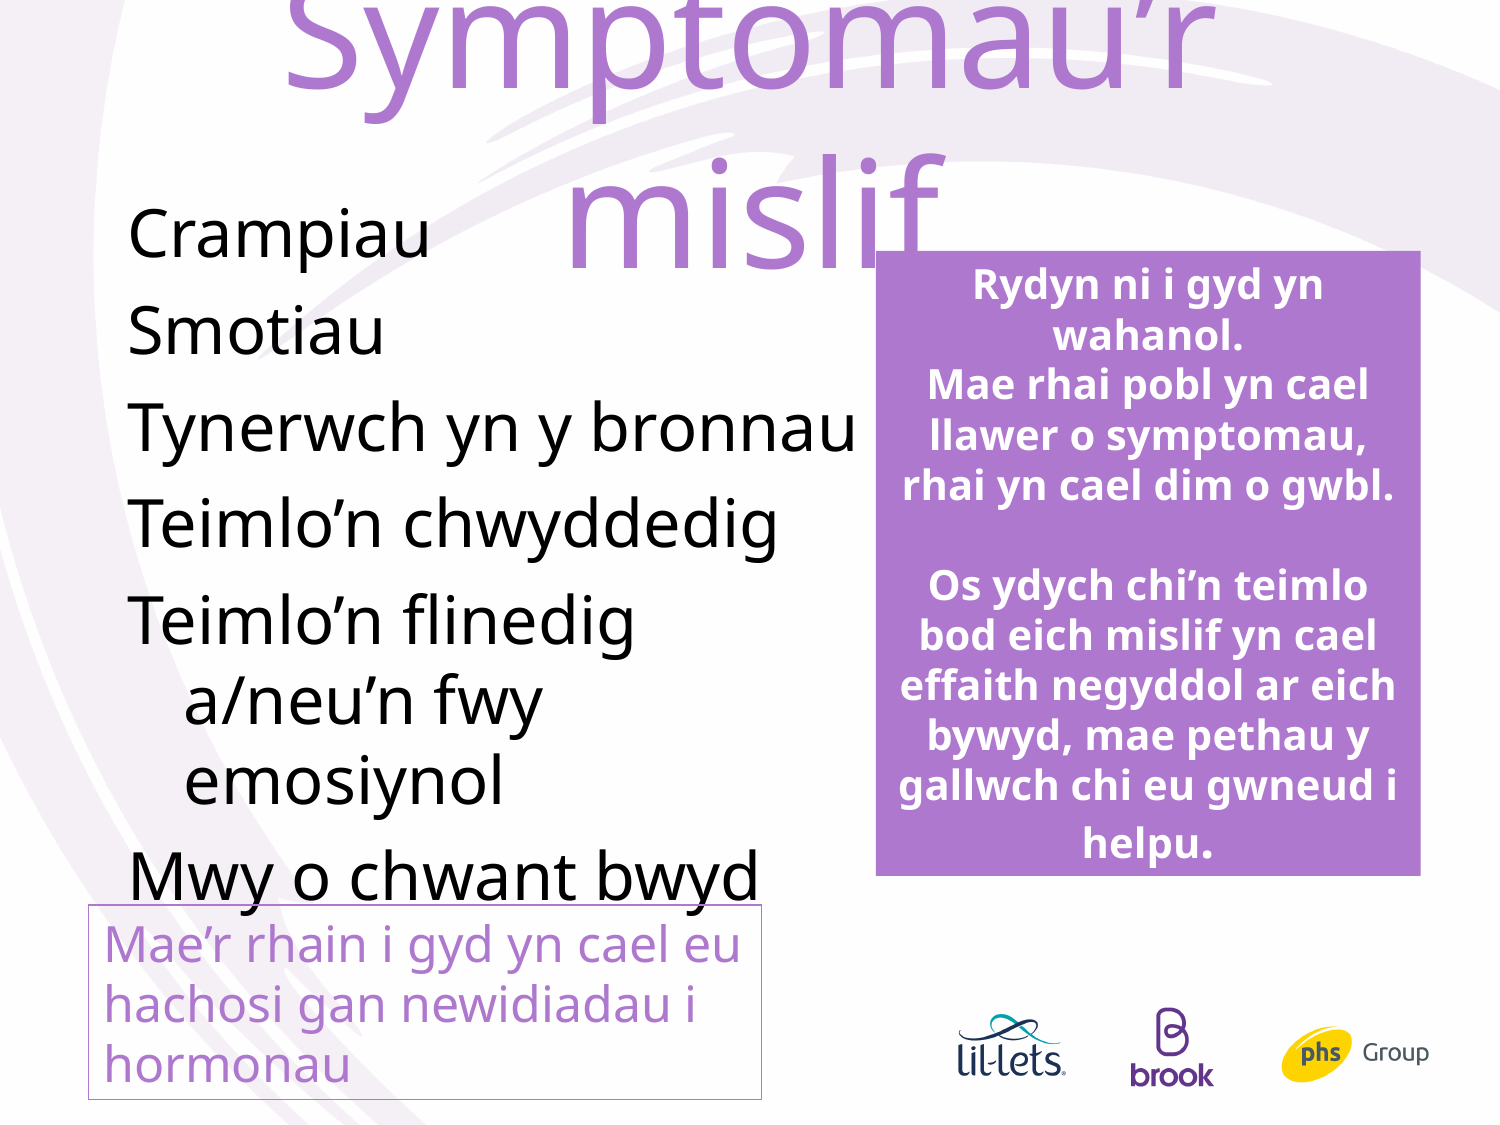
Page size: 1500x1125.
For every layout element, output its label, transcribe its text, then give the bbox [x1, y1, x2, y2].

text_box Mae’r rhain i gyd yn cael eu hachosi gan newidiadau i hormonau [88, 904, 762, 1100]
title Symptomau’r mislif [112, 53, 1388, 184]
picture [0, 0, 1500, 1125]
list Crampiau Smotiau Tynerwch yn y bronnau Teimlo’n chwyddedig Teimlo’n flinedig a/neu’n fwy emosiynol Mwy o chwant bwyd [112, 183, 878, 928]
text_box Rydyn ni i gyd yn wahanol. Mae rhai pobl yn cael llawer o symptomau, rhai yn cael dim o gwbl. Os ydych chi’n teimlo bod eich mislif yn cael effaith negyddol ar eich bywyd, mae pethau y gallwch chi eu gwneud i helpu. [875, 250, 1421, 876]
